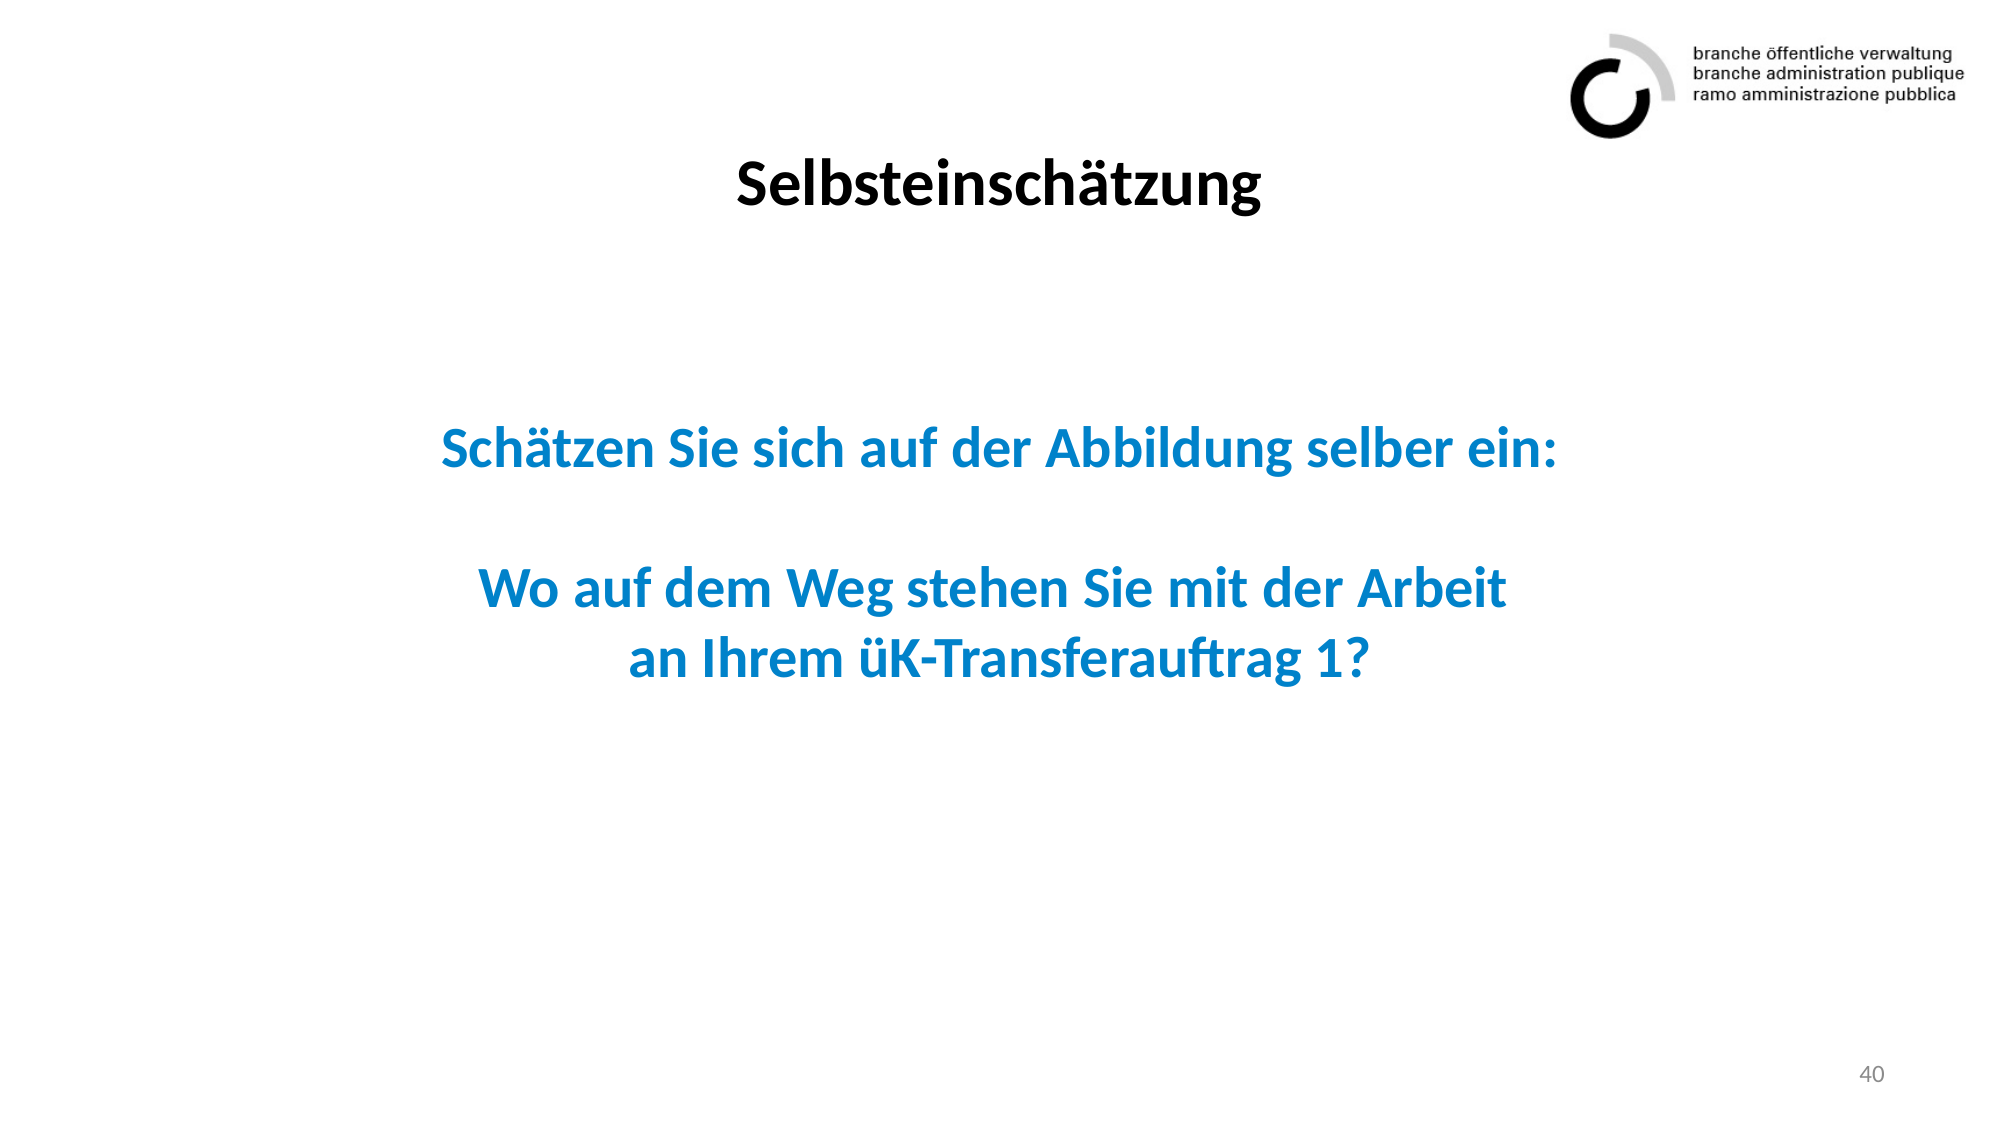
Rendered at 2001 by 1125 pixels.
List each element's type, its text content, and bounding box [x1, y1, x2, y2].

title Selbsteinschätzung [99, 125, 1900, 233]
slide_number 40 [1433, 1042, 1900, 1103]
text_box Schätzen Sie sich auf der Abbildung selber ein: Wo auf dem Weg stehen Sie mit der Arbeit an Ihrem üK-Transferauftrag 1? [99, 262, 1900, 835]
picture [1566, 28, 1975, 147]
